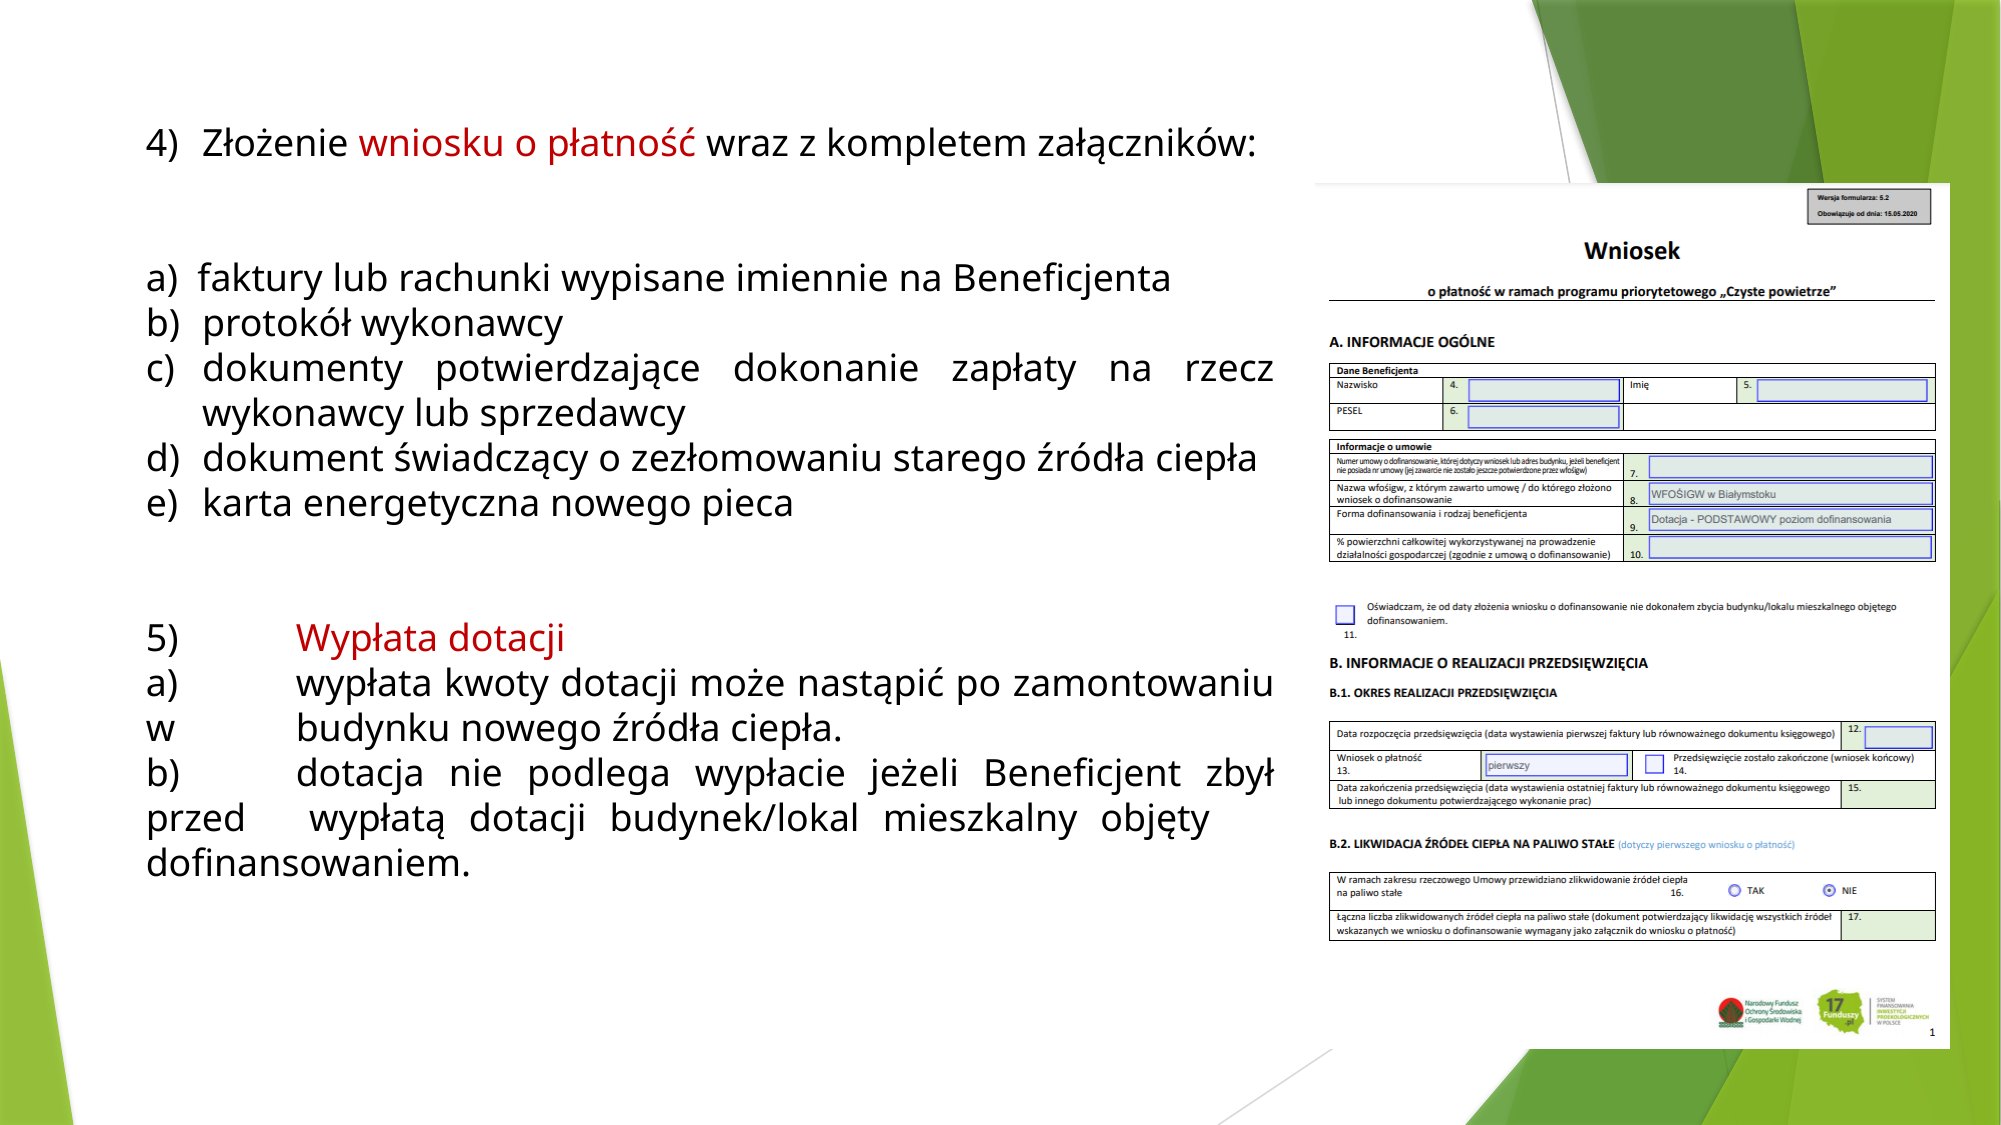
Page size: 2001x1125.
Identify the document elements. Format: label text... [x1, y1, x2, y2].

text_box Złożenie wniosku o płatność wraz z kompletem załączników: a) faktury lub rachunki wypisane imiennie na Beneficjenta protokół wykonawcy dokumenty potwierdzające dokonanie zapłaty na rzecz wykonawcy lub sprzedawcy dokument świadczący o zezłomowaniu starego źródła ciepła karta energetyczna nowego pieca 5) Wypłata dotacji a) wypłata kwoty dotacji może nastąpić po zamontowaniu w budynku nowego źródła ciepła. b) dotacja nie podlega wypłacie jeżeli Beneficjent zbył przed wypłatą dotacji budynek/lokal mieszkalny objęty dofinansowaniem. [130, 111, 1291, 1027]
picture [1314, 182, 1951, 1050]
